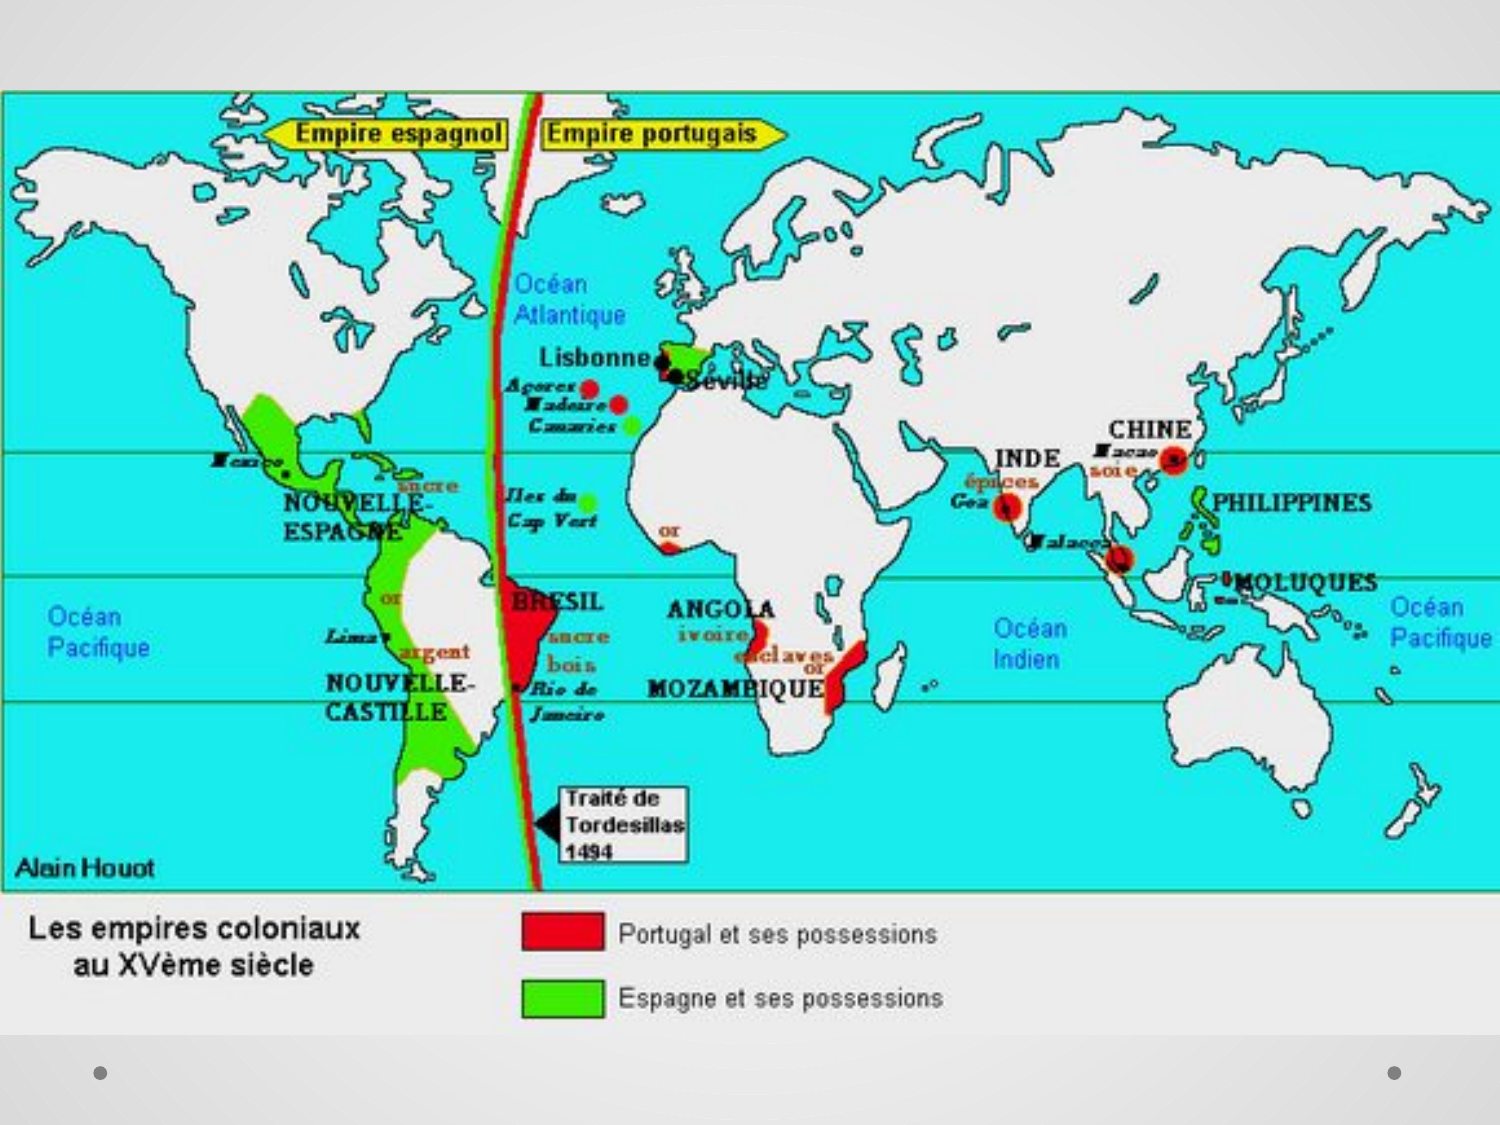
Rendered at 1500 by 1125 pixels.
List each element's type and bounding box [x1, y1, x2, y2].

picture [0, 90, 1500, 1035]
